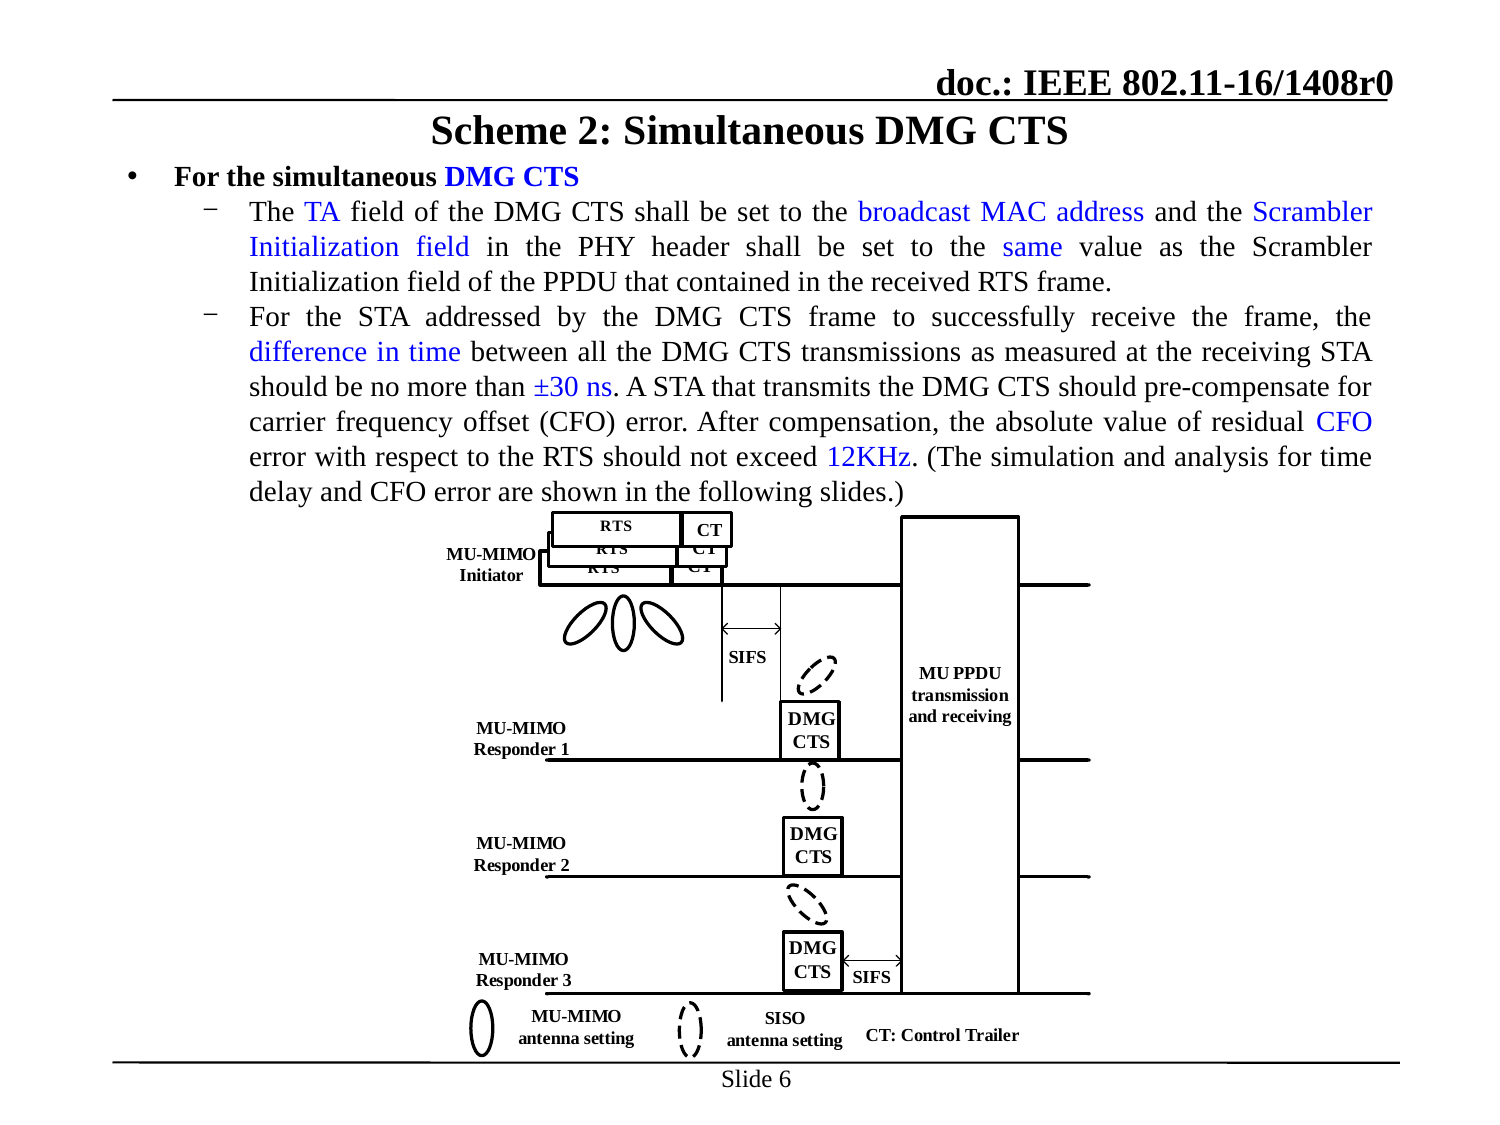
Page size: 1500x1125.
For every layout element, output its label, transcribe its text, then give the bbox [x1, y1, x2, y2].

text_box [420, 477, 1092, 1060]
text_box For the simultaneous DMG CTS The TA field of the DMG CTS shall be set to the broadcast MAC address and the Scrambler Initialization field in the PHY header shall be set to the same value as the Scrambler Initialization field of the PPDU that contained in the received RTS frame. For the STA addressed by the DMG CTS frame to successfully receive the frame, the difference in time between all the DMG CTS transmissions as measured at the receiving STA should be no more than ±30 ns. A STA that transmits the DMG CTS should pre-compensate for carrier frequency offset (CFO) error. After compensation, the absolute value of residual CFO error with respect to the RTS should not exceed 12KHz. (The simulation and analysis for time delay and CFO error are shown in the following slides.) [112, 149, 1388, 500]
slide_number Slide 6 [712, 1069, 800, 1123]
title Scheme 2: Simultaneous DMG CTS [112, 99, 1388, 149]
